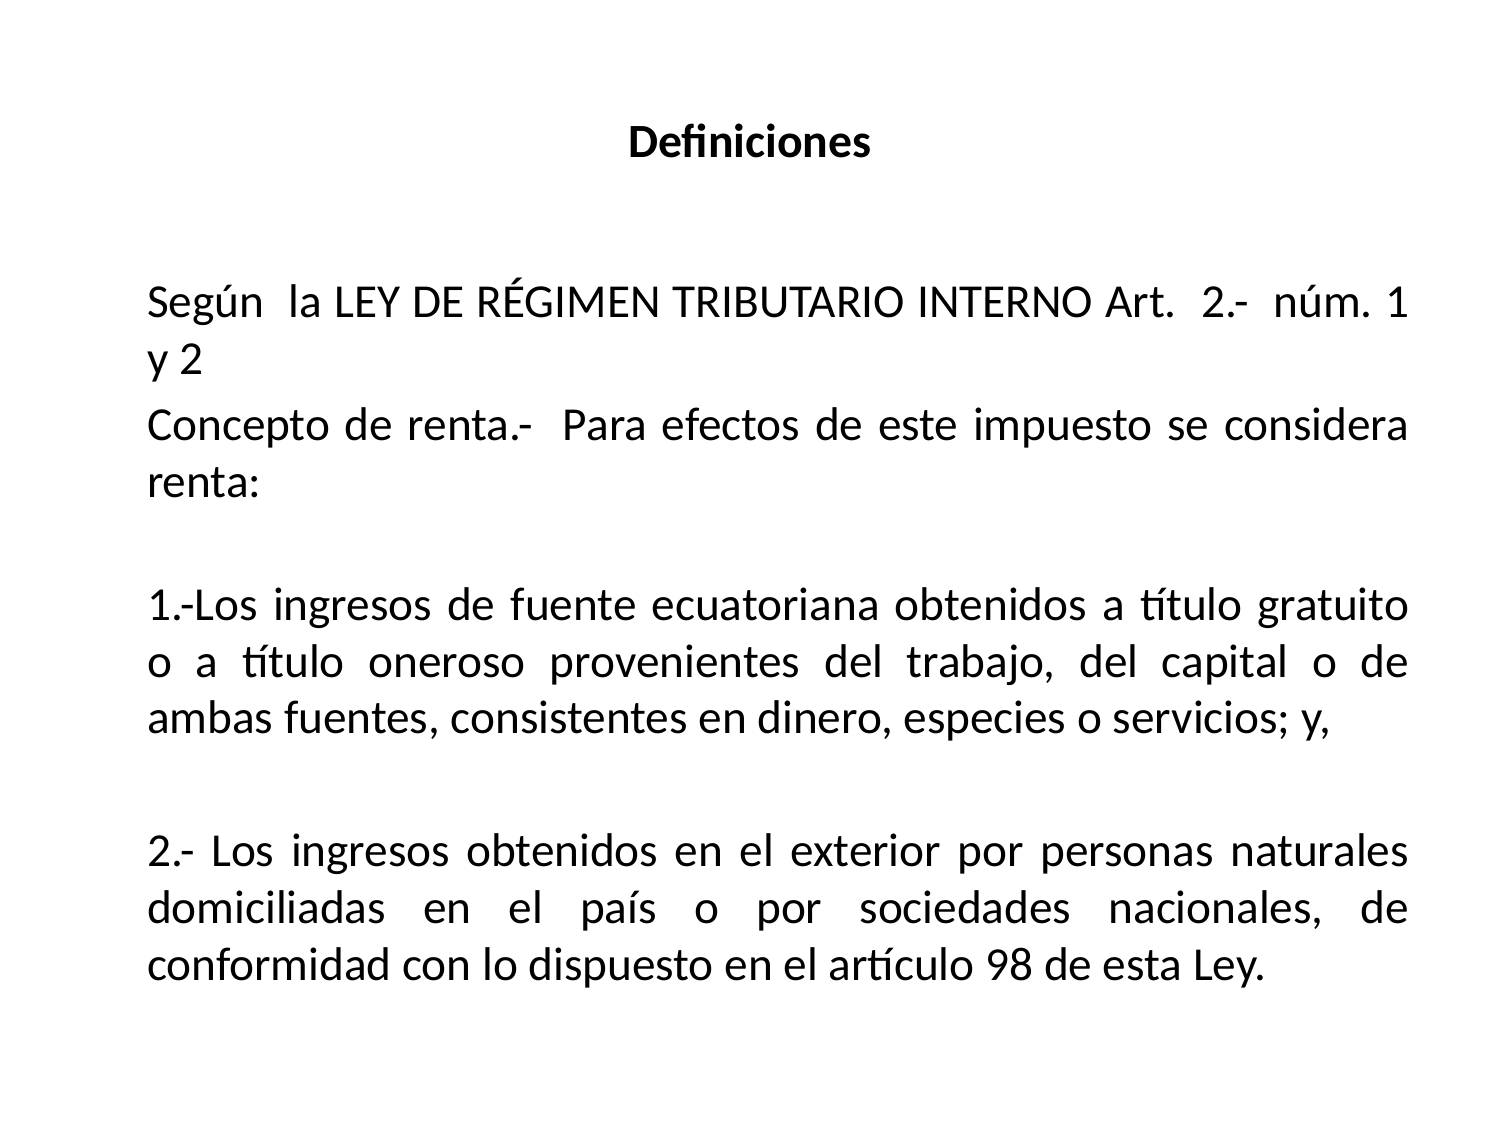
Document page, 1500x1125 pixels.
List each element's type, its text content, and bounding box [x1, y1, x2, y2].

list Según la LEY DE RÉGIMEN TRIBUTARIO INTERNO Art. 2.- núm. 1 y 2 Concepto de renta.- Para efectos de este impuesto se considera renta: 1.-Los ingresos de fuente ecuatoriana obtenidos a título gratuito o a título oneroso provenientes del trabajo, del capital o de ambas fuentes, consistentes en dinero, especies o servicios; y, 2.- Los ingresos obtenidos en el exterior por personas naturales domiciliadas en el país o por sociedades nacionales, de conformidad con lo dispuesto en el artículo 98 de esta Ley. [74, 262, 1426, 1006]
title Definiciones [74, 44, 1426, 233]
